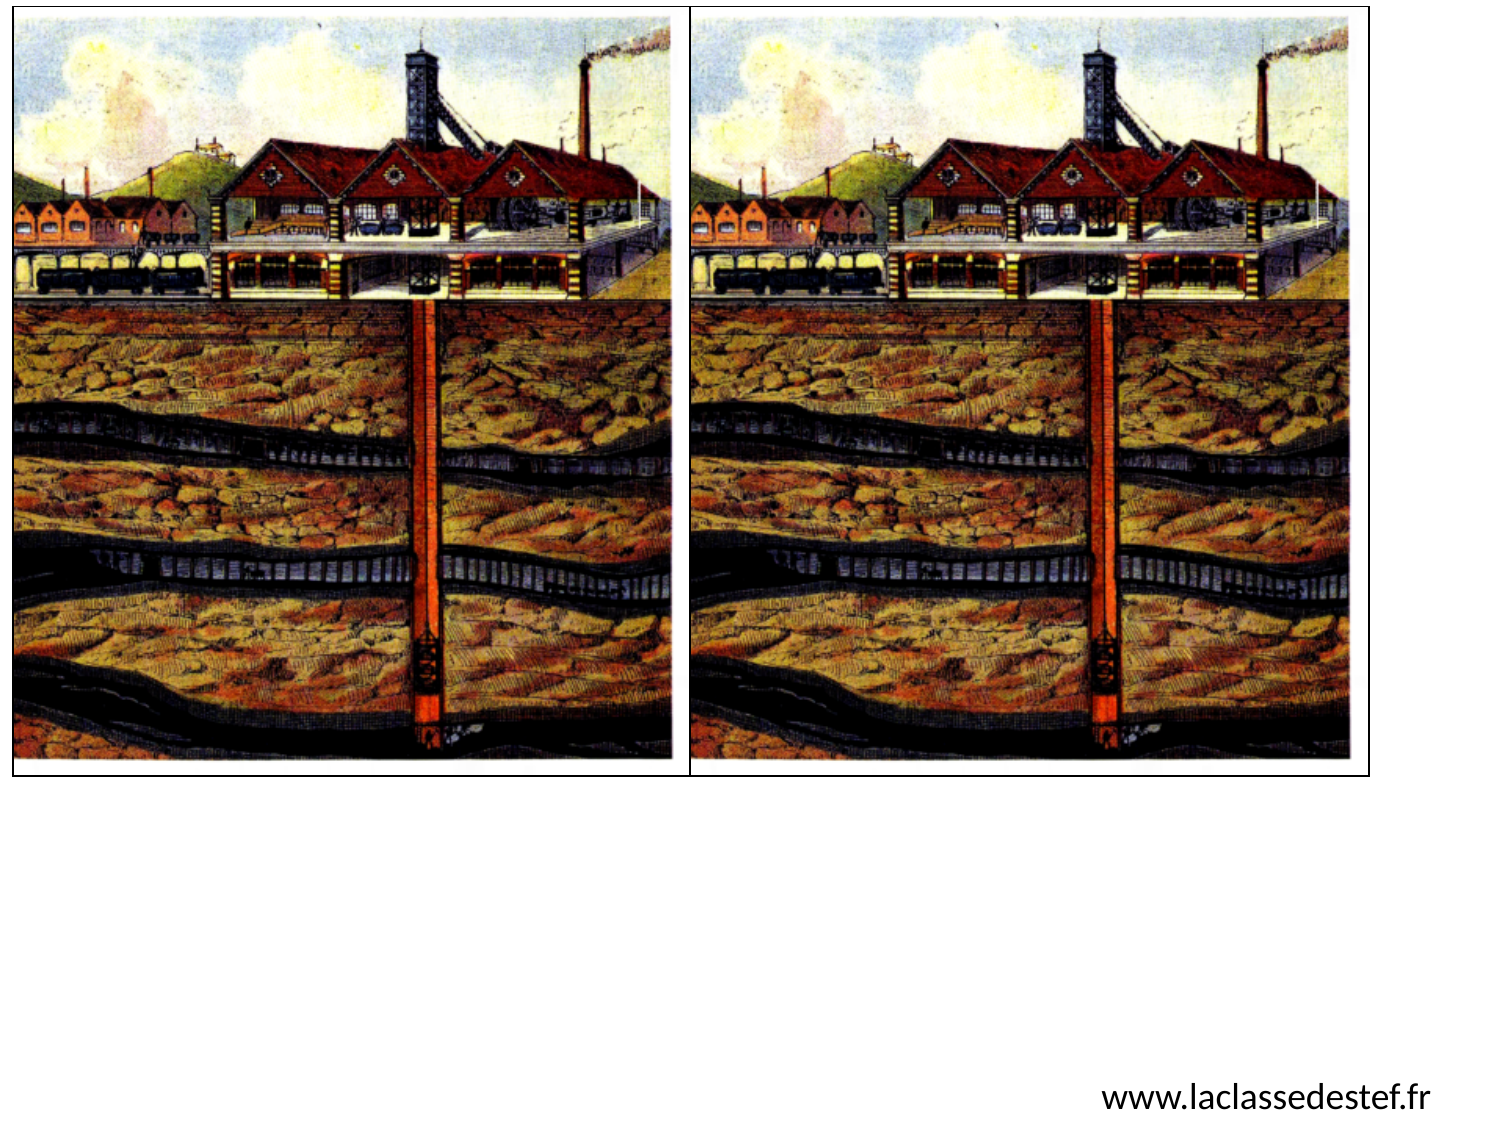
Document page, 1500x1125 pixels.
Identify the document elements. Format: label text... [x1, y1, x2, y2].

picture [13, 7, 1369, 776]
text_box www.laclassedestef.fr [1086, 1064, 1500, 1125]
